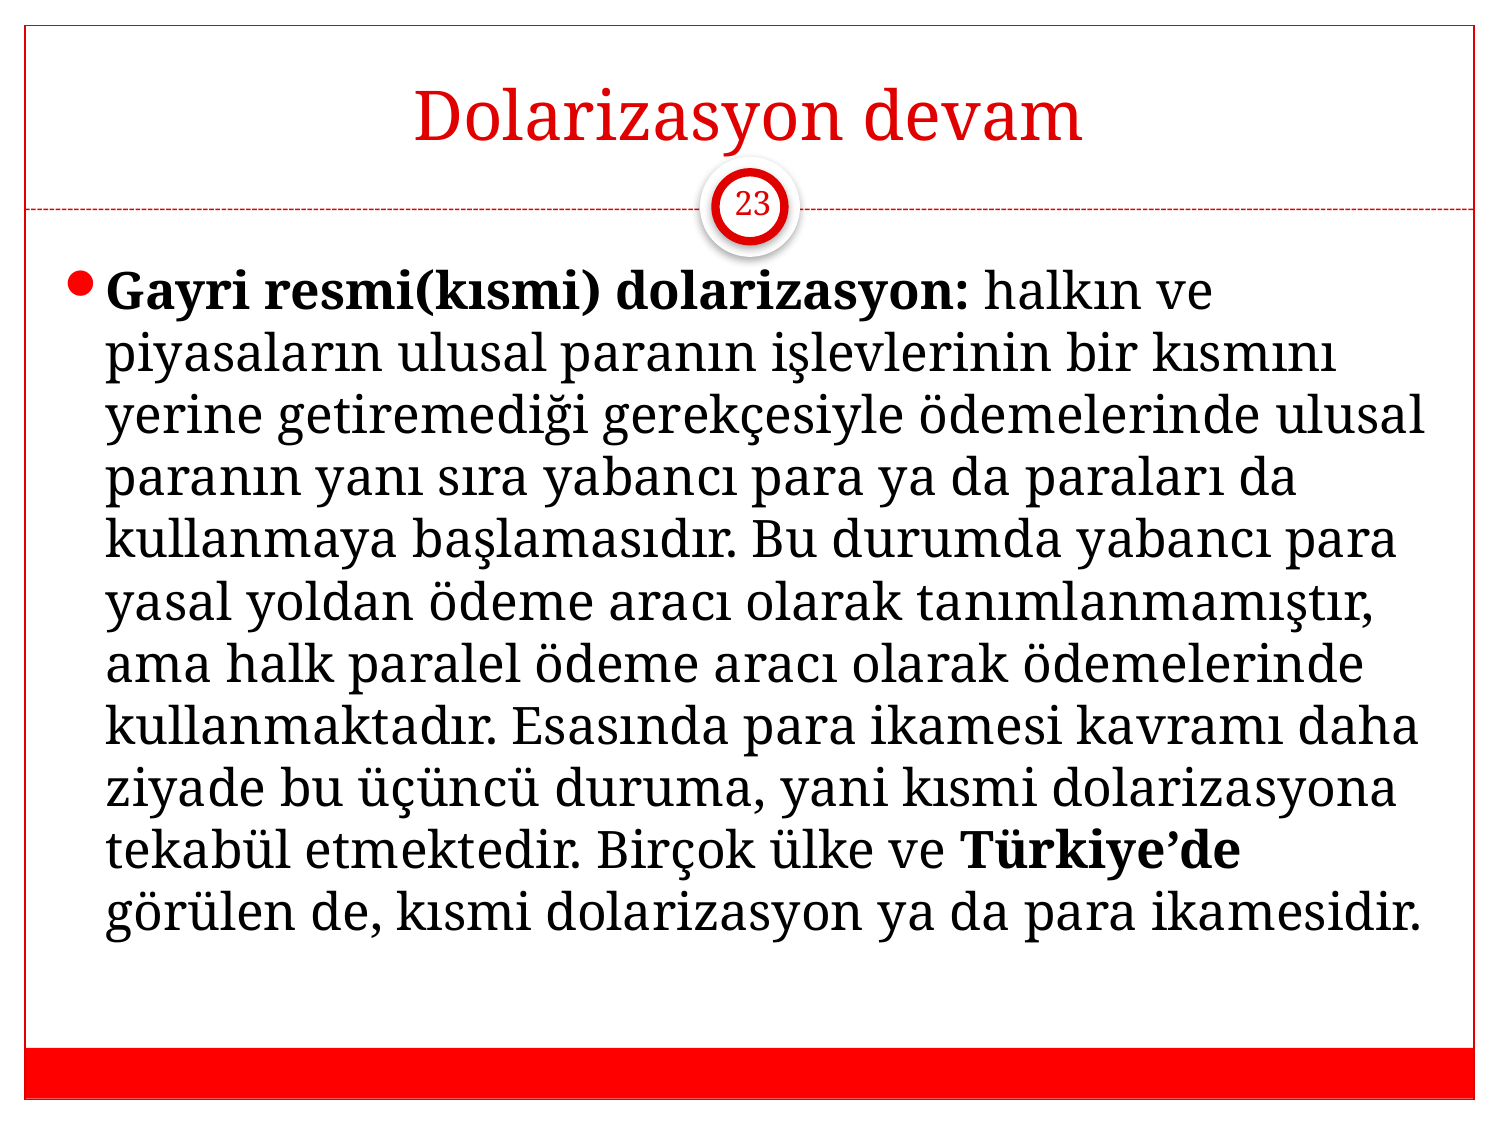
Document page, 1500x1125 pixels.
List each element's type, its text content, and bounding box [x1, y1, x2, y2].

list Gayri resmi(kısmi) dolarizasyon: halkın ve piyasaların ulusal paranın işlevlerinin bir kısmını yerine getiremediği gerekçesiyle ödemelerinde ulusal paranın yanı sıra yabancı para ya da paraları da kullanmaya başlamasıdır. Bu durumda yabancı para yasal yoldan ödeme aracı olarak tanımlanmamıştır, ama halk paralel ödeme aracı olarak ödemelerinde kullanmaktadır. Esasında para ikamesi kavramı daha ziyade bu üçüncü duruma, yani kısmi dolarizasyona tekabül etmektedir. Birçok ülke ve Türkiye’de görülen de, kısmi dolarizasyon ya da para ikamesidir. [49, 250, 1445, 1001]
slide_number 23 [715, 168, 791, 241]
title Dolarizasyon devam [49, 37, 1450, 162]
footer [50, 1051, 638, 1112]
